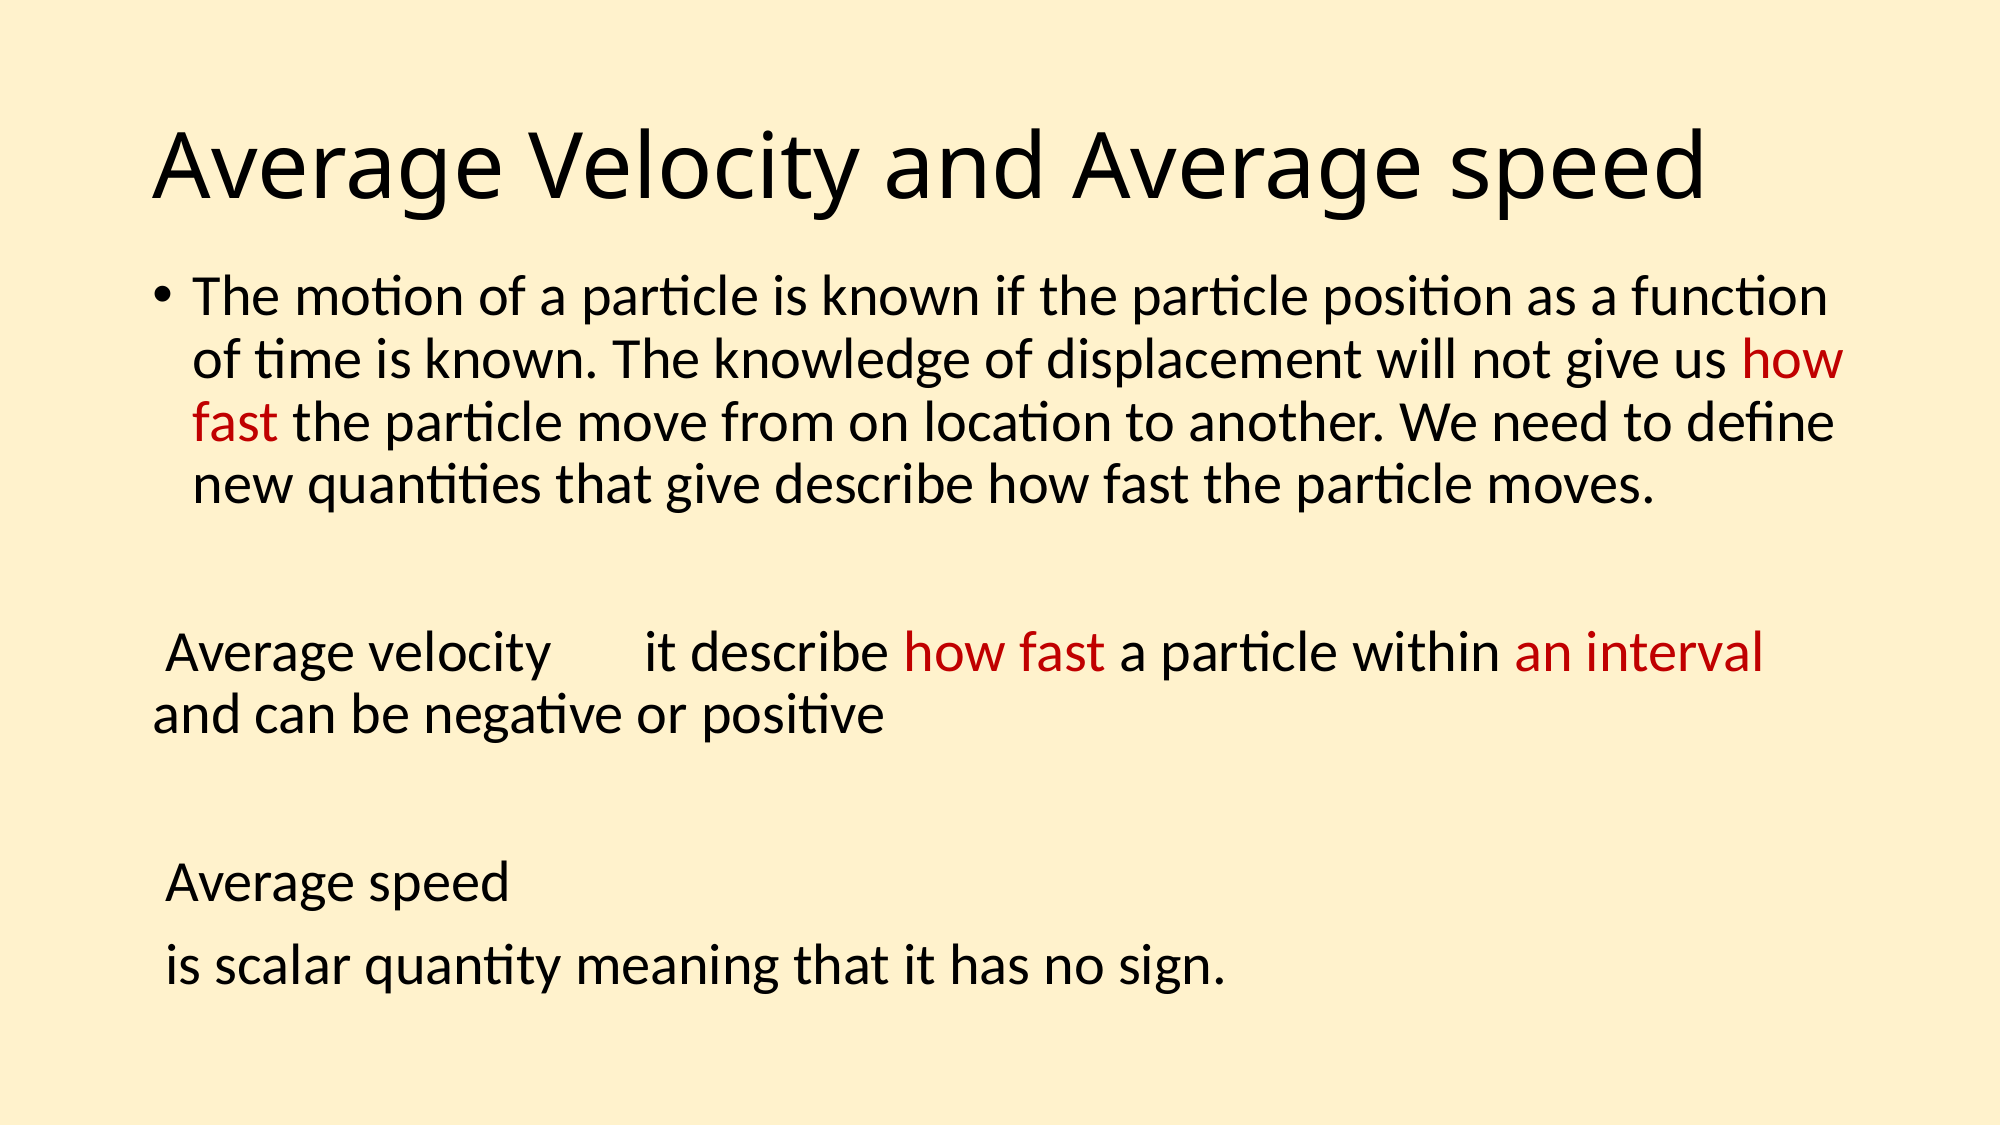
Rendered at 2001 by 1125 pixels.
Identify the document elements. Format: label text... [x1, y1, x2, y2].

title Average Velocity and Average speed [137, 59, 1863, 278]
